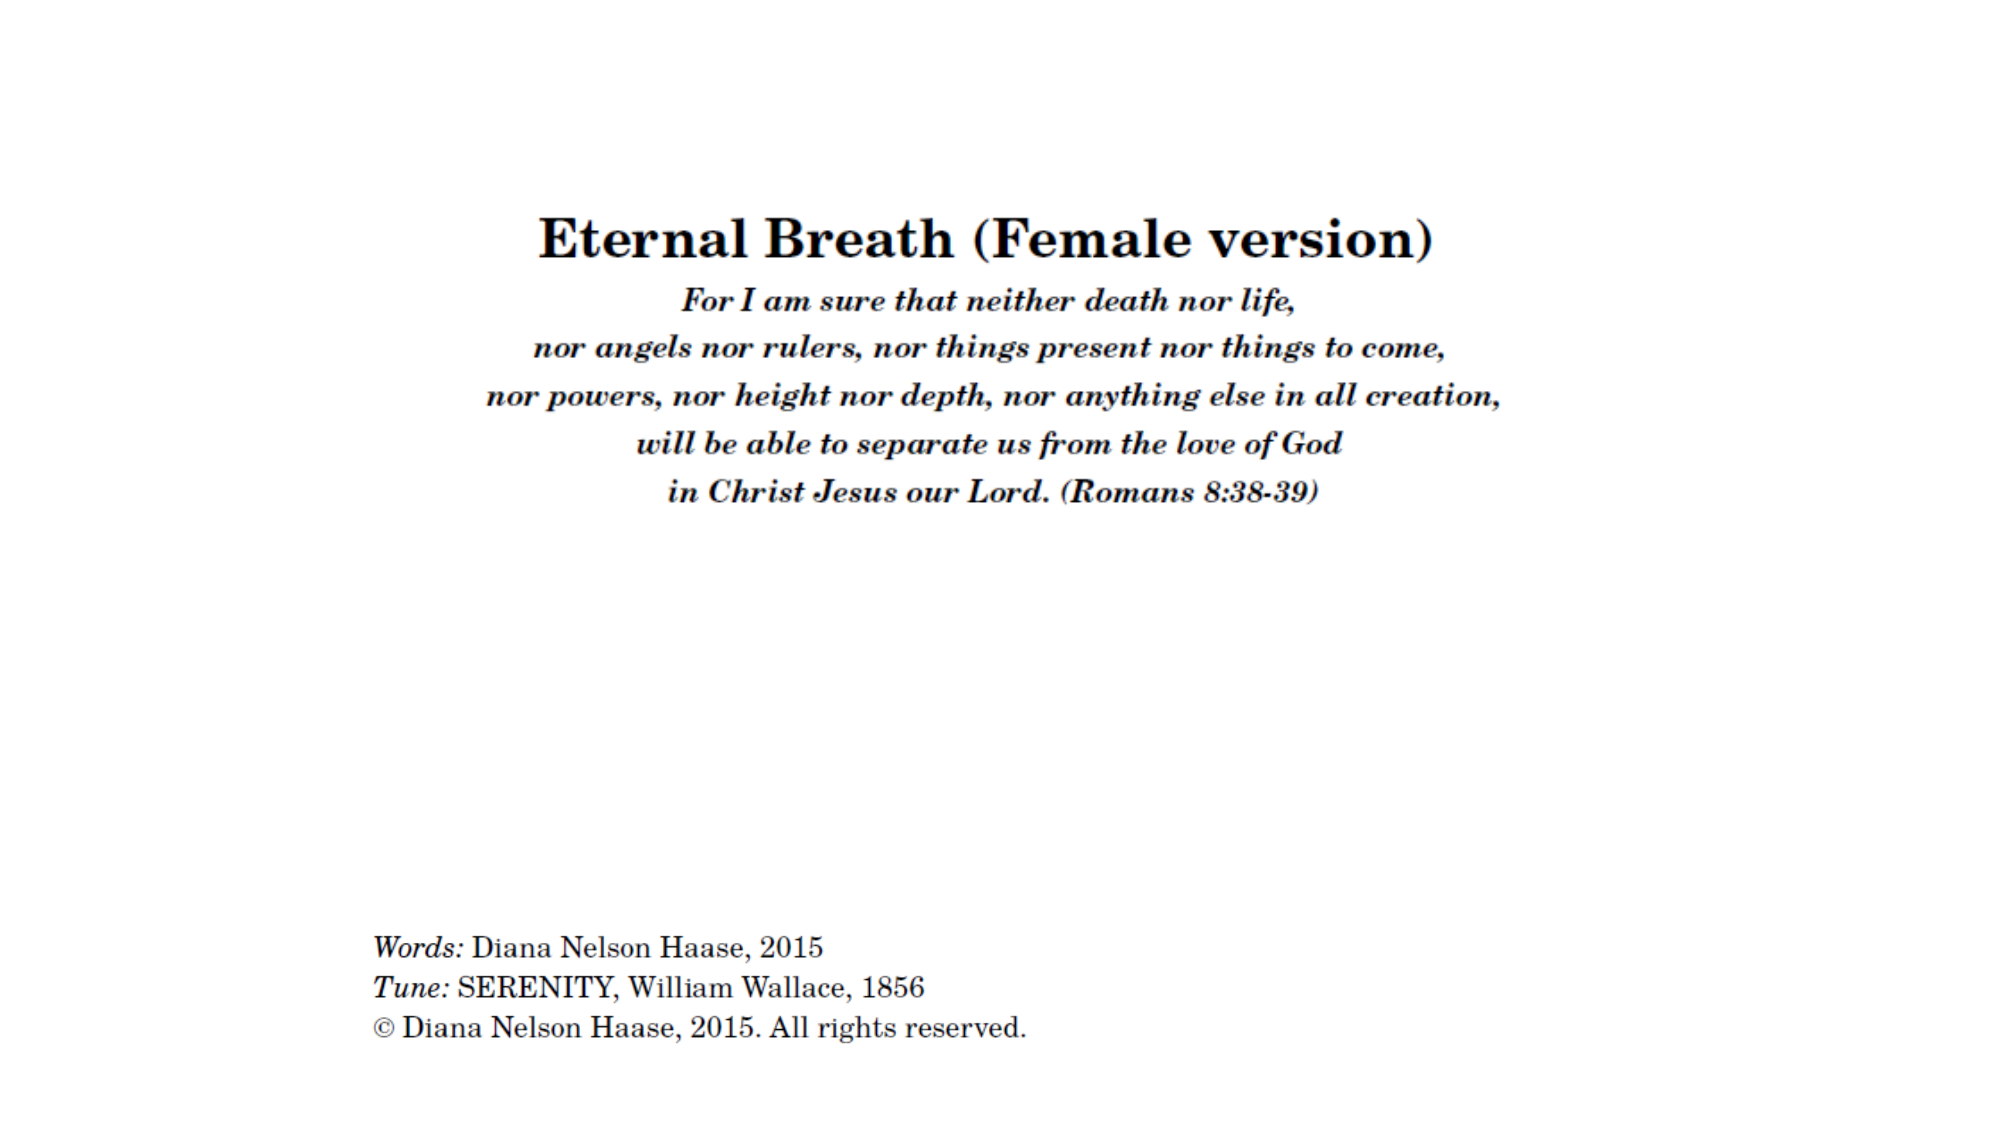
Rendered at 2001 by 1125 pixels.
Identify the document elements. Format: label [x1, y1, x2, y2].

picture [366, 912, 1056, 1069]
picture [439, 187, 1561, 526]
